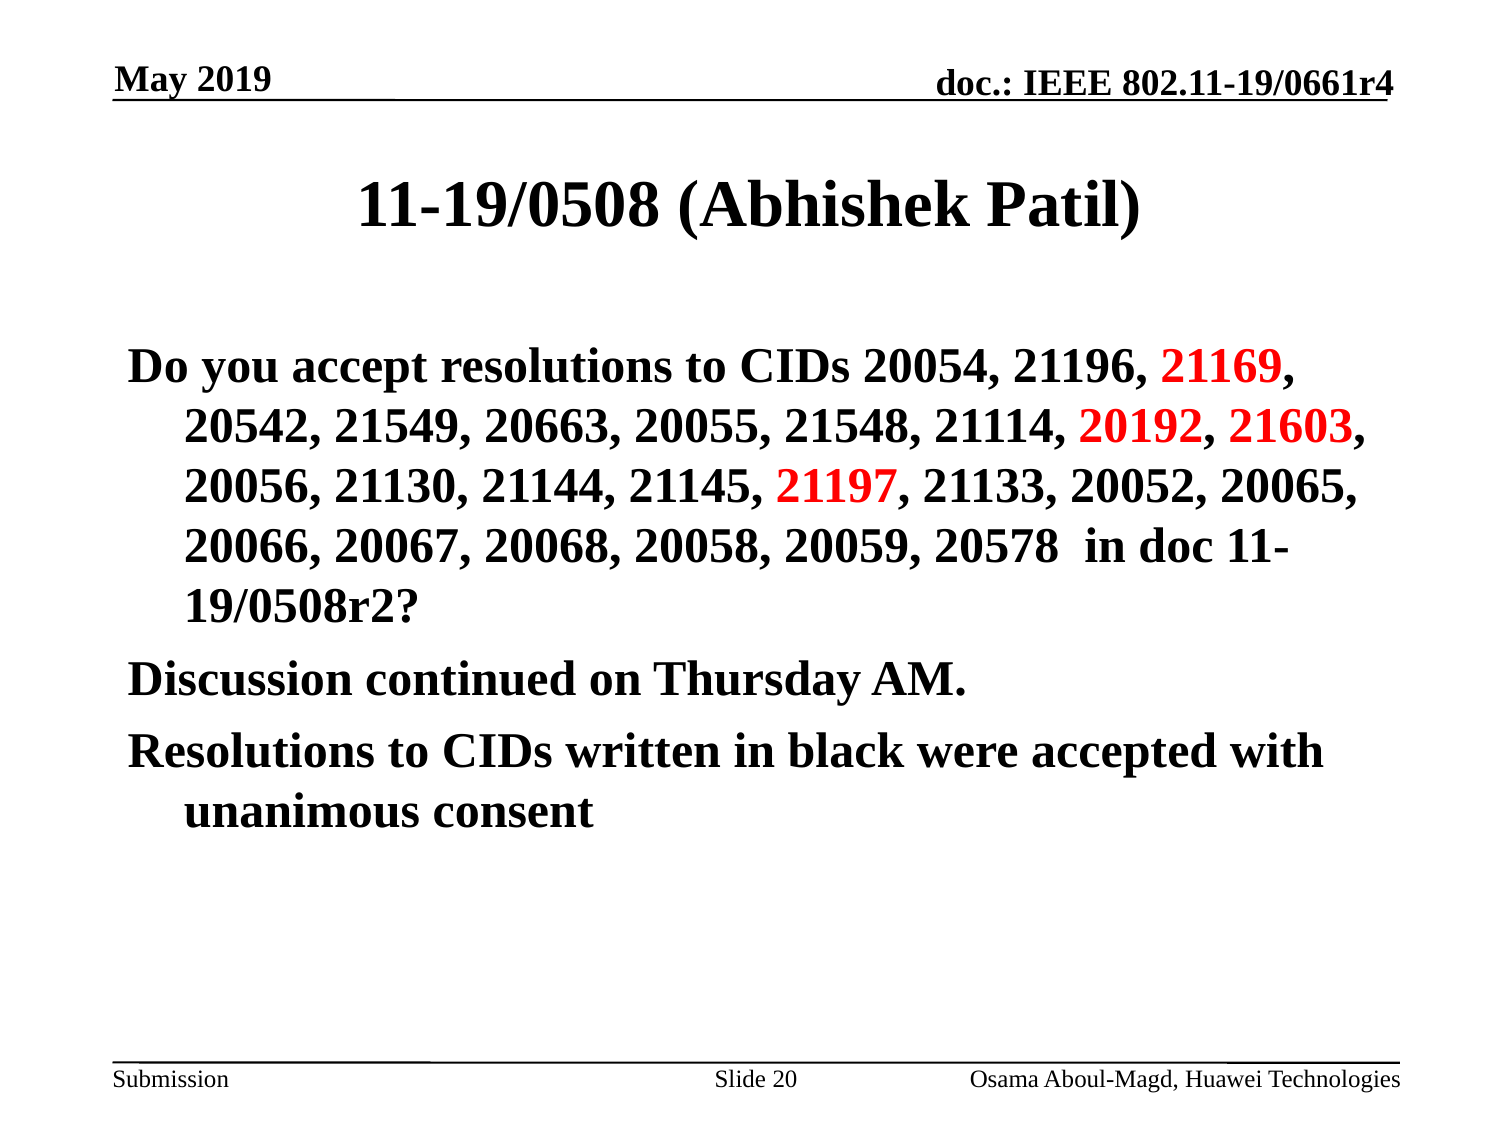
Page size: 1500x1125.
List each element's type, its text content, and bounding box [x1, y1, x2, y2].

slide_number Slide 20 [712, 1061, 800, 1123]
title 11-19/0508 (Abhishek Patil) [112, 112, 1388, 288]
footer Osama Aboul-Magd, Huawei Technologies [878, 1061, 1402, 1093]
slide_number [114, 54, 423, 100]
list Do you accept resolutions to CIDs 20054, 21196, 21169, 20542, 21549, 20663, 20055, 21548, 21114, 20192, 21603, 20056, 21130, 21144, 21145, 21197, 21133, 20052, 20065, 20066, 20067, 20068, 20058, 20059, 20578 in doc 11-19/0508r2? Discussion continued on Thursday AM. Resolutions to CIDs written in black were accepted with unanimous consent [112, 324, 1388, 1000]
